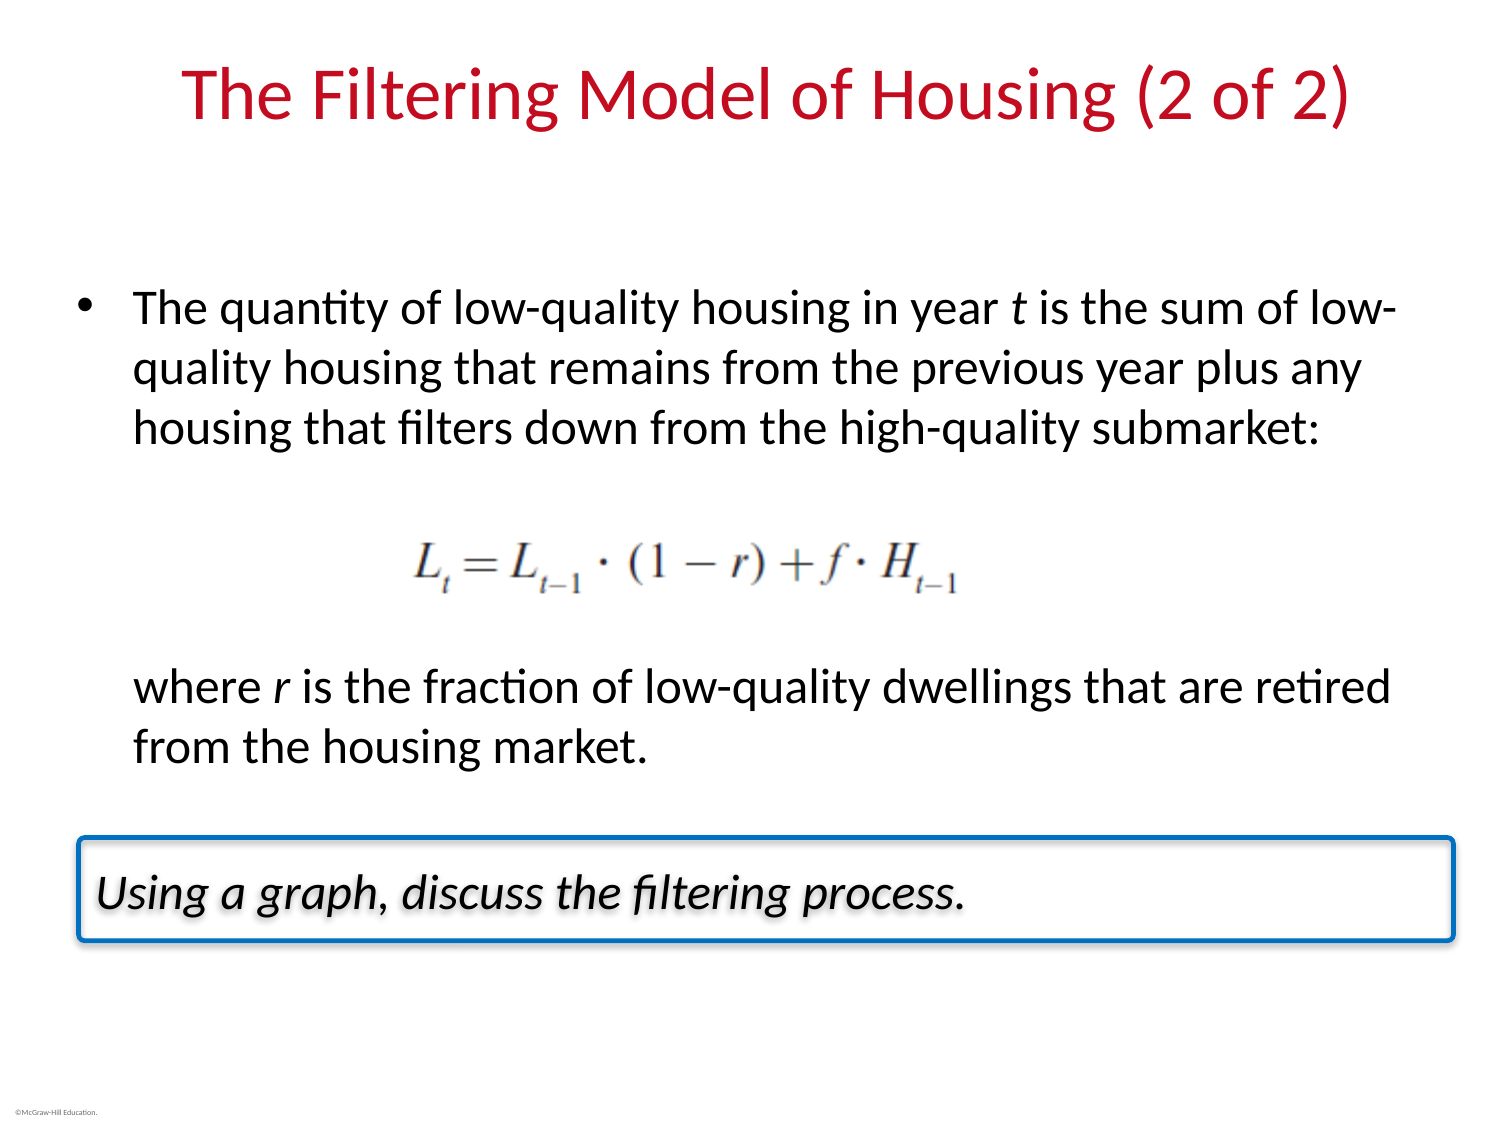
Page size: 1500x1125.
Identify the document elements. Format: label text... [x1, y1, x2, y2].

title The Filtering Model of Housing (2 of 2) [0, 37, 1500, 138]
list The quantity of low-quality housing in year t is the sum of low-quality housing that remains from the previous year plus any housing that filters down from the high-quality submarket: where r is the fraction of low-quality dwellings that are retired from the housing market. [61, 266, 1450, 775]
text_box Using a graph, discuss the filtering process. [77, 836, 1455, 942]
picture [362, 500, 998, 626]
